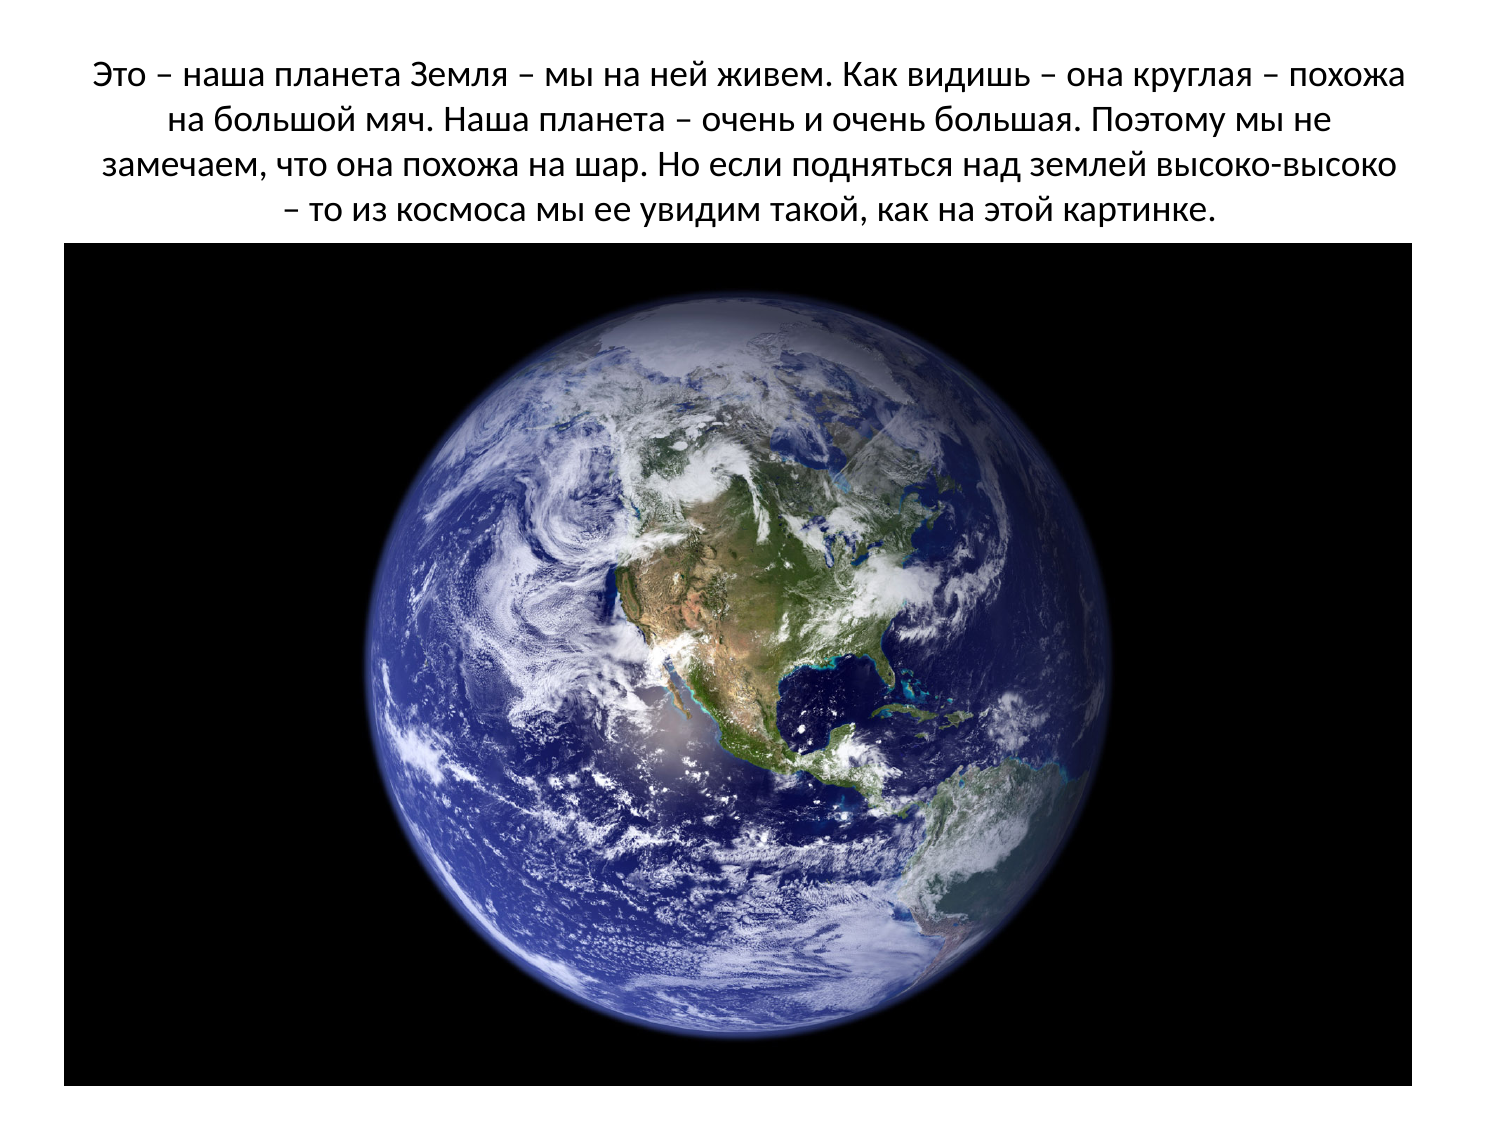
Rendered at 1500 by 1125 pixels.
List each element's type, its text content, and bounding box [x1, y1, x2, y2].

picture [64, 243, 1412, 1086]
title Это – наша планета Земля – мы на ней живем. Как видишь – она круглая – похожа на большой мяч. Наша планета – очень и очень большая. Поэтому мы не замечаем, что она похожа на шар. Но если подняться над землей высоко-высоко – то из космоса мы ее увидим такой, как на этой картинке. [75, 45, 1425, 233]
